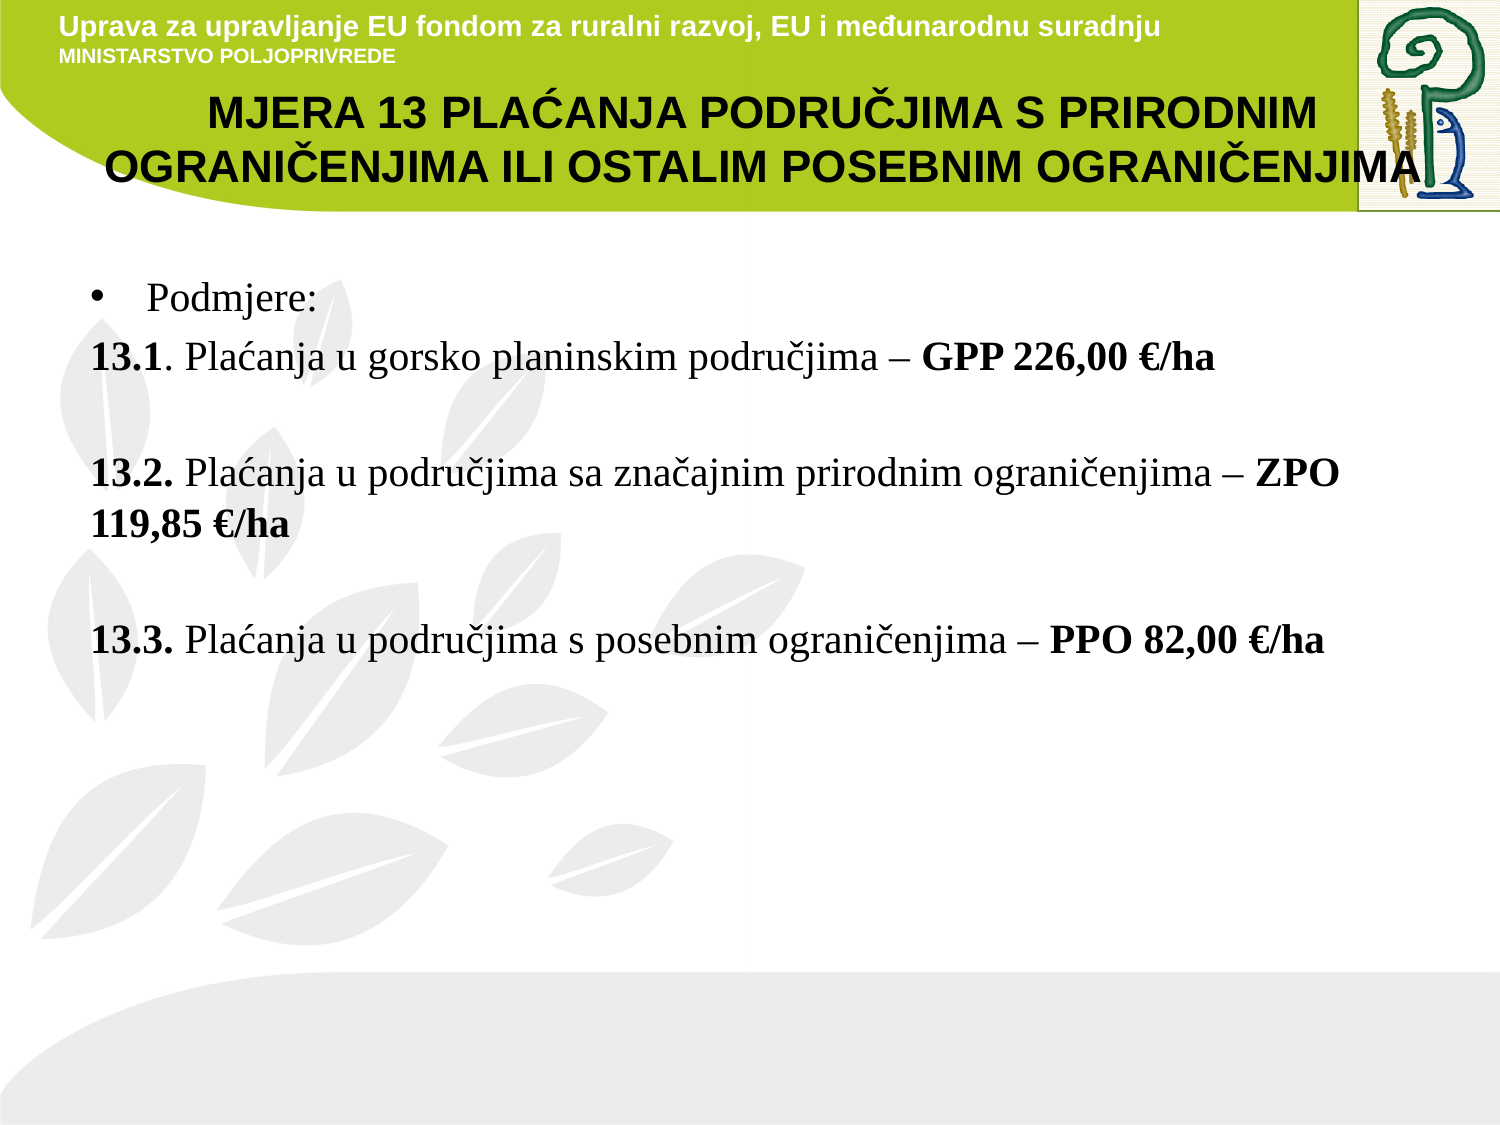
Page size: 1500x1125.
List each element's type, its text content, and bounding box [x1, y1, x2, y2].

title Mjera 13 plaćanja područjima s prirodnim ograničenjima ili ostalim posebnim ograničenjima [88, 54, 1439, 220]
picture [0, 0, 1500, 1125]
picture [1359, 0, 1500, 210]
list Podmjere: 13.1. Plaćanja u gorsko planinskim područjima – GPP 226,00 €/ha 13.2. Plaćanja u područjima sa značajnim prirodnim ograničenjima – ZPO 119,85 €/ha 13.3. Plaćanja u područjima s posebnim ograničenjima – PPO 82,00 €/ha [75, 262, 1425, 1005]
